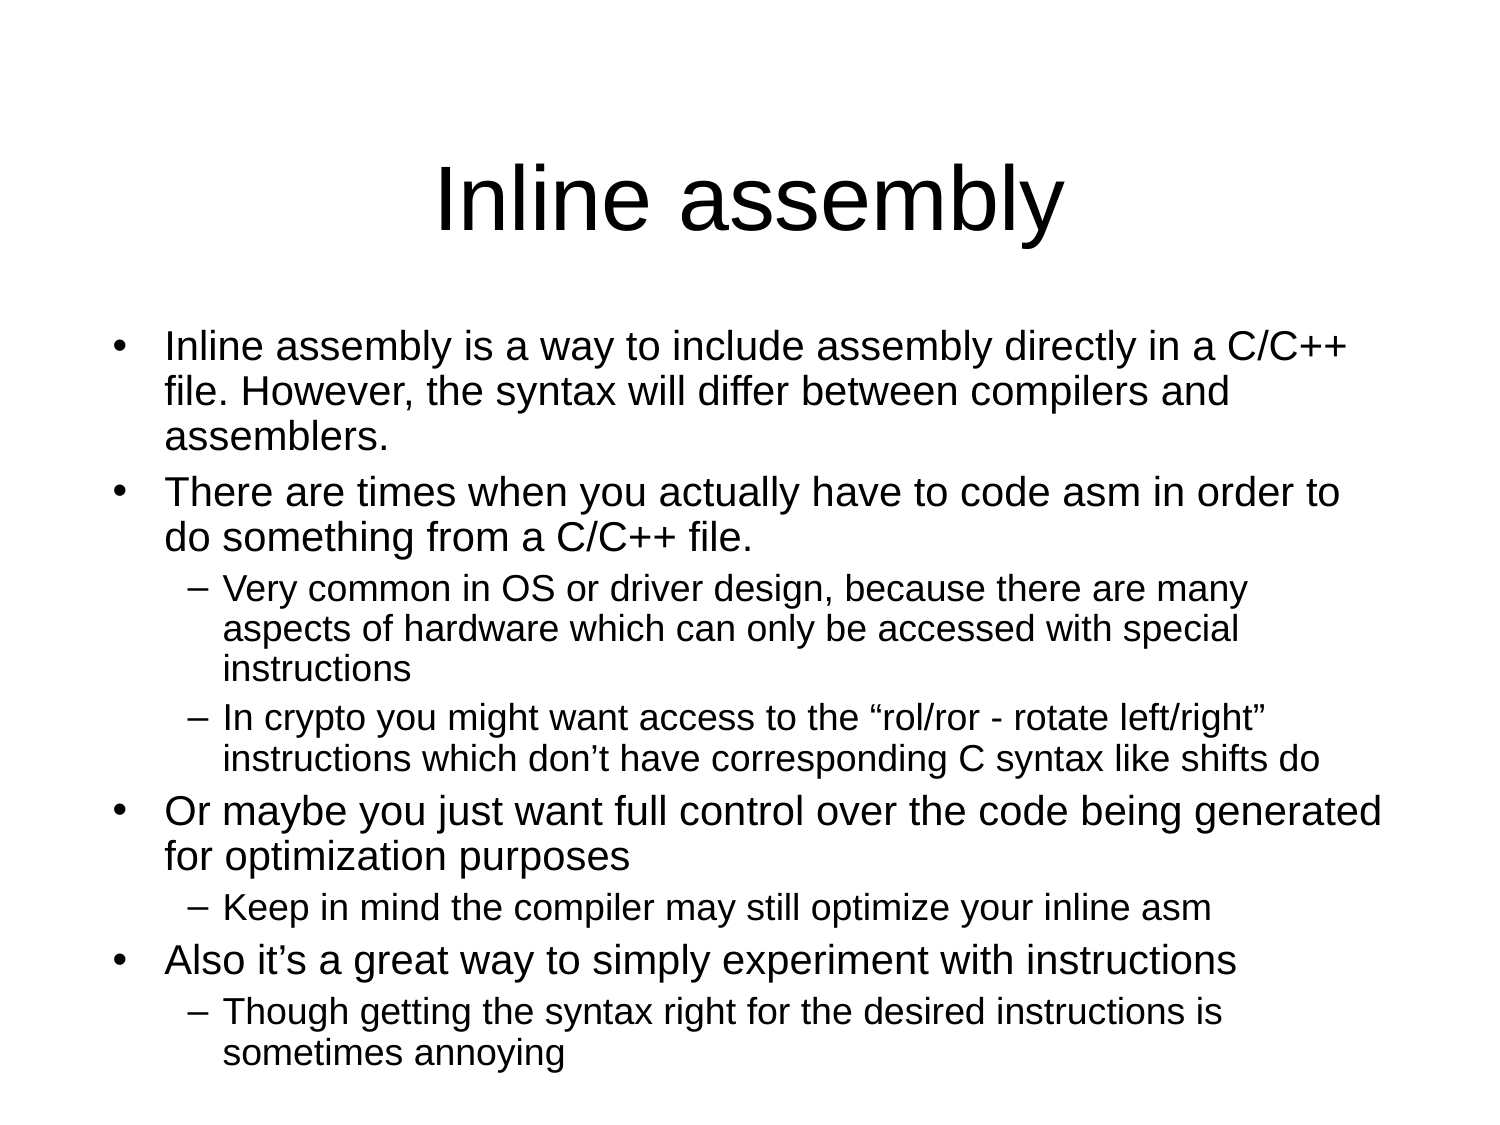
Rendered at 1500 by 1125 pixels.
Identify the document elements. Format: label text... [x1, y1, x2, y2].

text_box Inline assembly [112, 138, 1388, 249]
text_box Inline assembly is a way to include assembly directly in a C/C++ file. However, the syntax will differ between compilers and assemblers. There are times when you actually have to code asm in order to do something from a C/C++ file. Very common in OS or driver design, because there are many aspects of hardware which can only be accessed with special instructions In crypto you might want access to the “rol/ror - rotate left/right” instructions which don’t have corresponding C syntax like shifts do Or maybe you just want full control over the code being generated for optimization purposes Keep in mind the compiler may still optimize your inline asm Also it’s a great way to simply experiment with instructions Though getting the syntax right for the desired instructions is sometimes annoying [112, 324, 1388, 1073]
